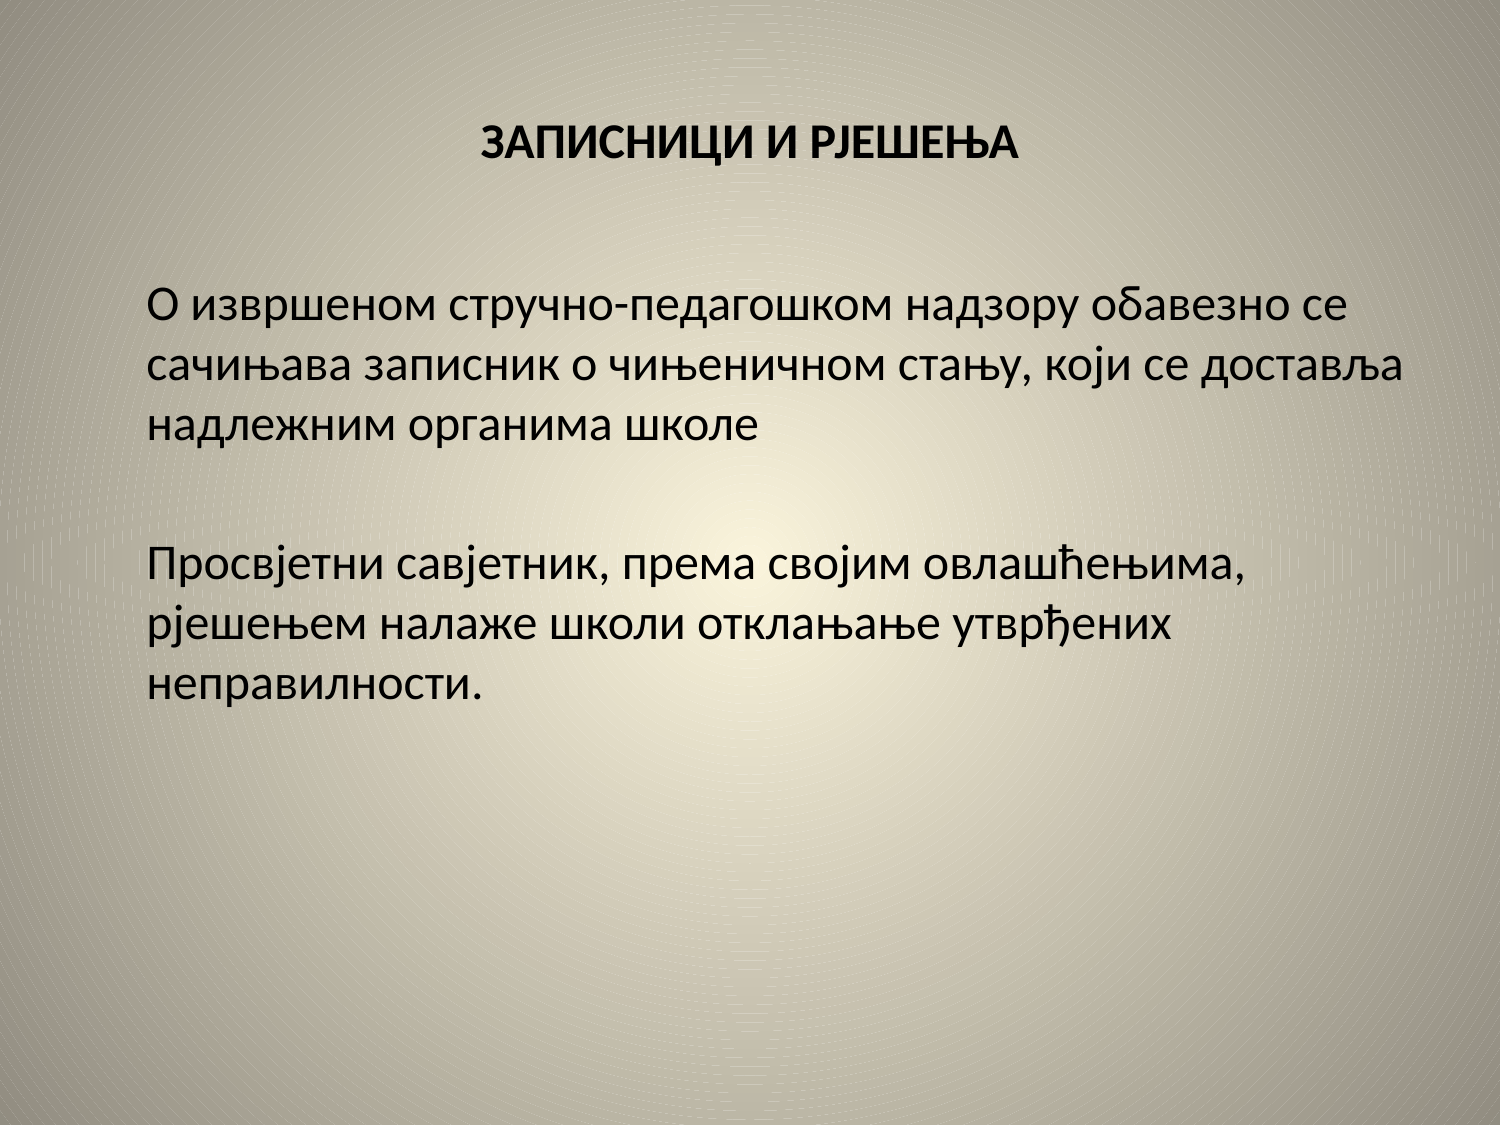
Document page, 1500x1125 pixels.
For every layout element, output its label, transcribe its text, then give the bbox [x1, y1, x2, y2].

list О извршеном стручно-педагошком надзору обавезно се сачињава записник о чињеничном стању, који се доставља надлежним органима школе Просвјетни савјетник, према својим овлашћењима, рјешењем налаже школи отклањање утврђених неправилности. [75, 262, 1425, 1005]
title ЗАПИСНИЦИ И РЈЕШЕЊА [75, 45, 1425, 233]
